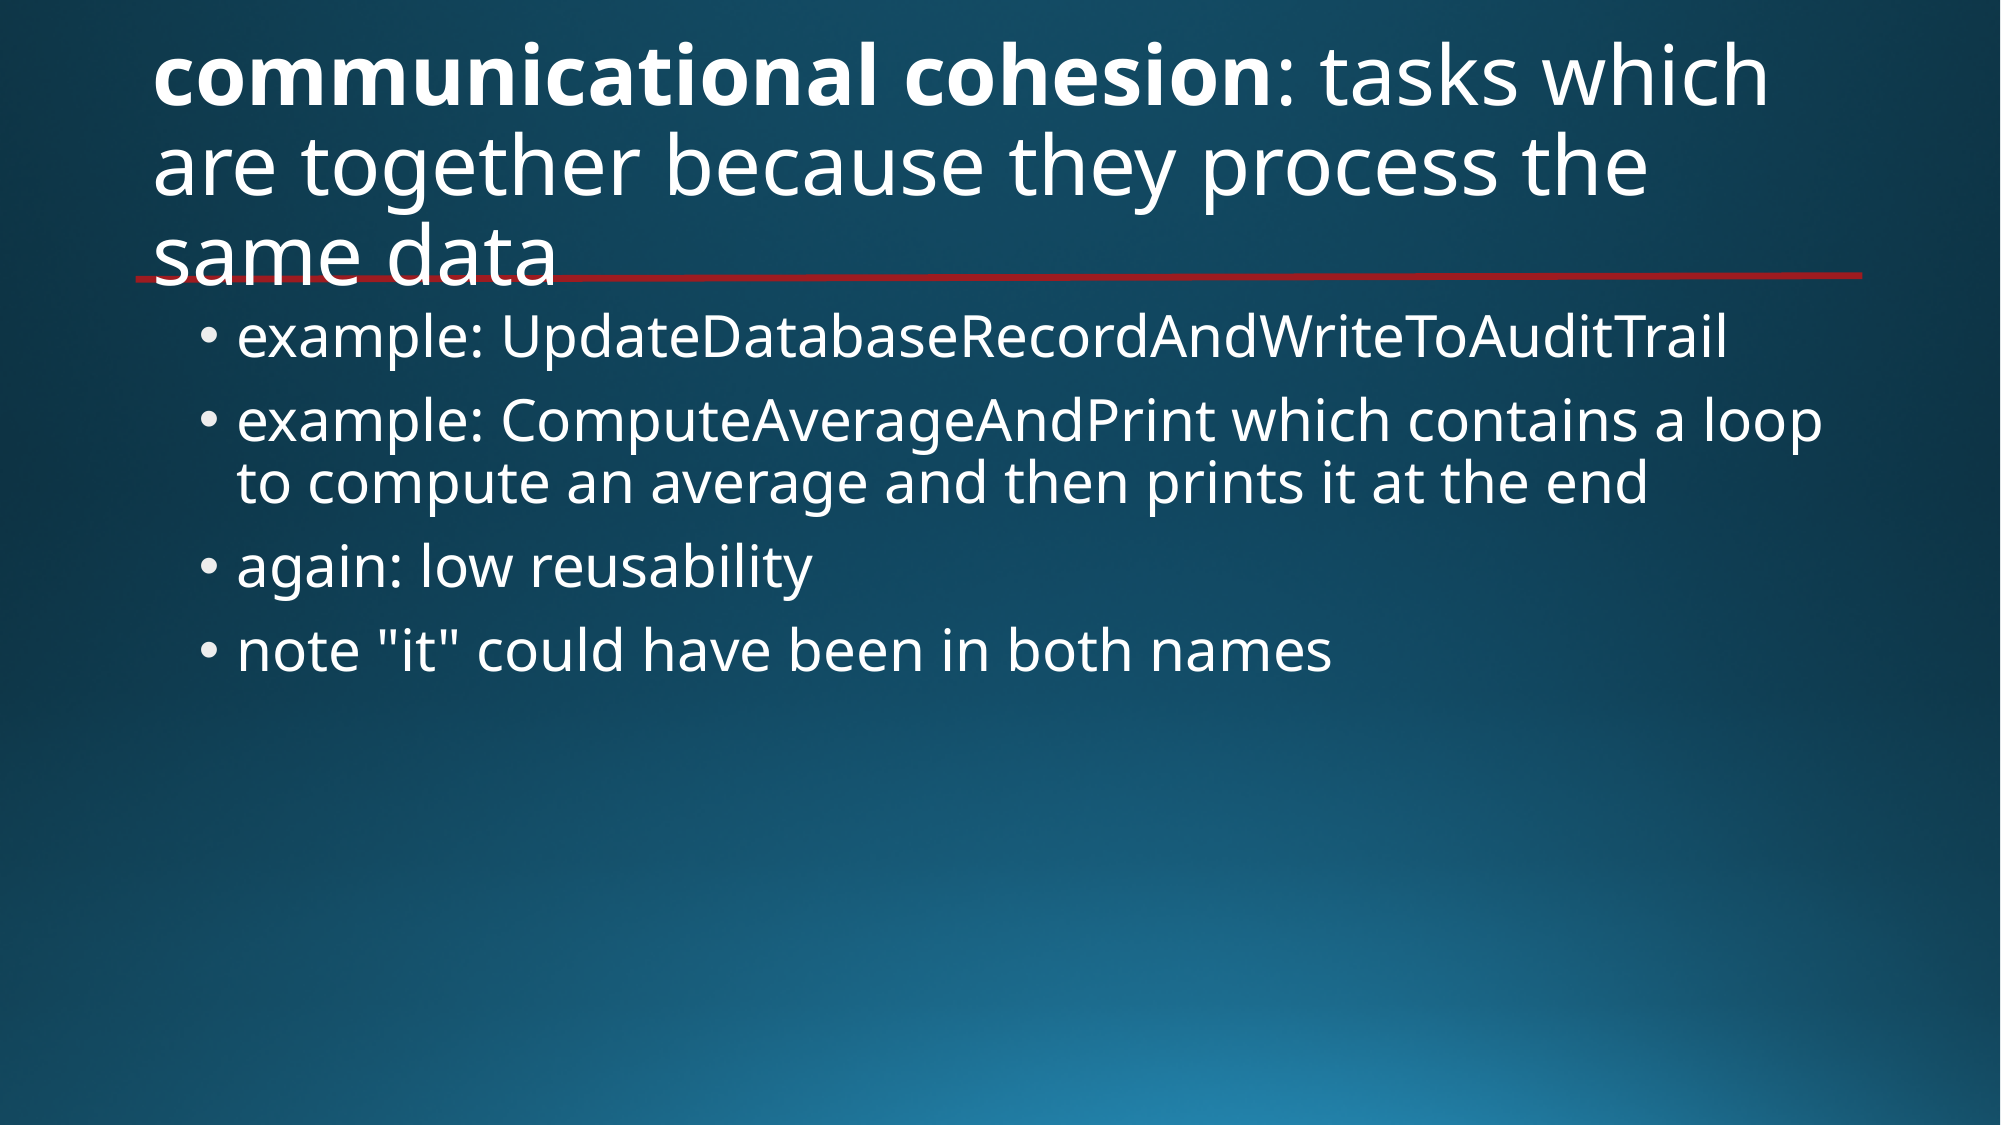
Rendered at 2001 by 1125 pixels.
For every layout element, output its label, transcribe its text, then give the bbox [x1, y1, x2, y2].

title communicational cohesion: tasks which are together because they process the same data [137, 59, 1863, 278]
picture [0, 0, 2001, 1125]
list example: UpdateDatabaseRecordAndWriteToAuditTrail example: ComputeAverageAndPrint which contains a loop to compute an average and then prints it at the end again: low reusability note "it" could have been in both names [183, 299, 1863, 1014]
